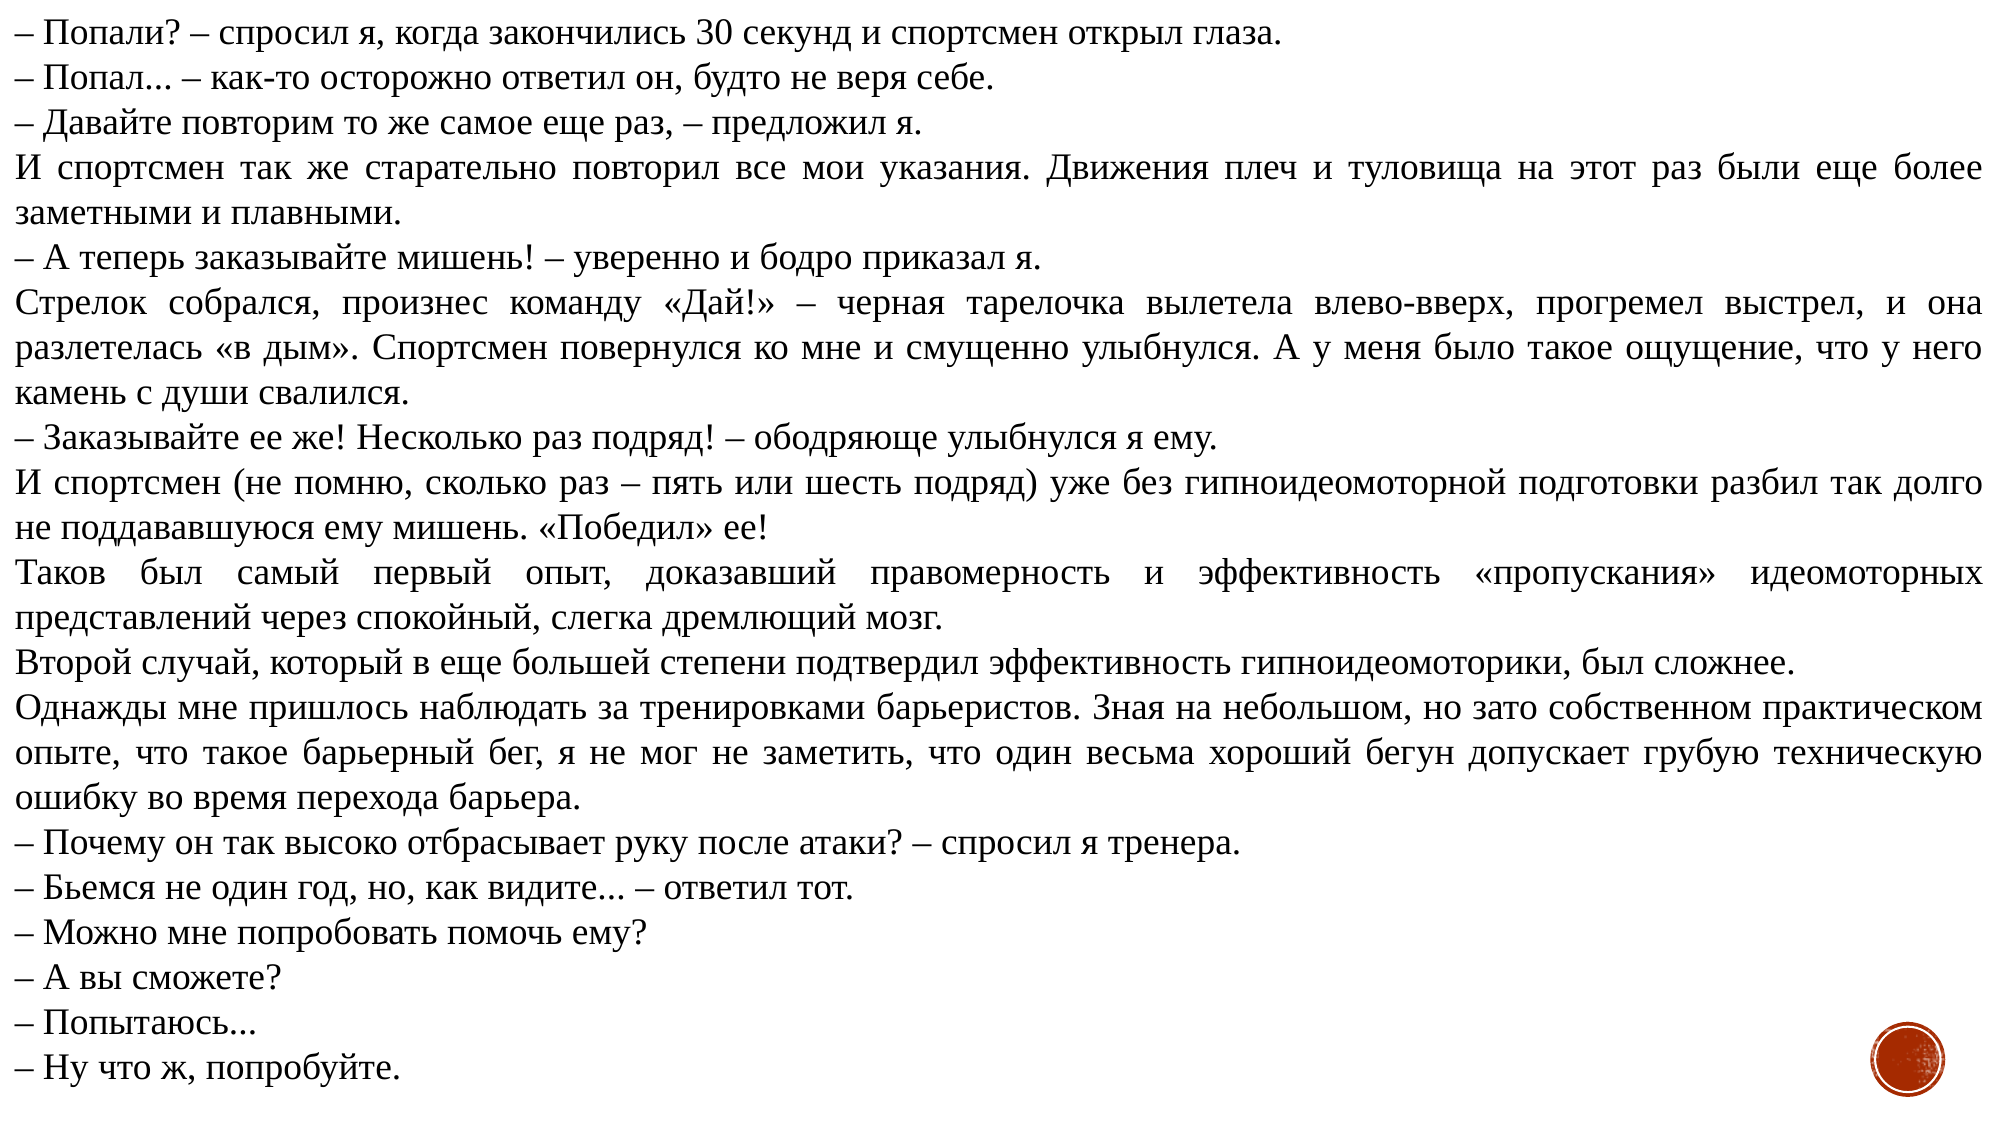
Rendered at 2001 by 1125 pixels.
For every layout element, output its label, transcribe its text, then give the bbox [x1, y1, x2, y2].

text_box – Попали? – спросил я, когда закончились 30 секунд и спортсмен открыл глаза. – Попал... – как-то осторожно ответил он, будто не веря себе. – Давайте повторим то же самое еще раз, – предложил я. И спортсмен так же старательно повторил все мои указания. Движения плеч и туловища на этот раз были еще более заметными и плавными. – А теперь заказывайте мишень! – уверенно и бодро приказал я. Стрелок собрался, произнес команду «Дай!» – черная тарелочка вылетела влево-вверх, прогремел выстрел, и она разлетелась «в дым». Спортсмен повернулся ко мне и смущенно улыбнулся. А у меня было такое ощущение, что у него камень с души свалился. – Заказывайте ее же! Несколько раз подряд! – ободряюще улыбнулся я ему. И спортсмен (не помню, сколько раз – пять или шесть подряд) уже без гипноидеомоторной подготовки разбил так долго не поддававшуюся ему мишень. «Победил» ее! Таков был самый первый опыт, доказавший правомерность и эффективность «пропускания» идеомоторных представлений через спокойный, слегка дремлющий мозг. Второй случай, который в еще большей степени подтвердил эффективность гипноидеомоторики, был сложнее. Однажды мне пришлось наблюдать за тренировками барьеристов. Зная на небольшом, но зато собственном практическом опыте, что такое барьерный бег, я не мог не заметить, что один весьма хороший бегун допускает грубую техническую ошибку во время перехода барьера. – Почему он так высоко отбрасывает руку после атаки? – спросил я тренера. – Бьемся не один год, но, как видите... – ответил тот. – Можно мне попробовать помочь ему? – А вы сможете? – Попытаюсь... – Ну что ж, попробуйте. [0, 0, 2000, 1095]
